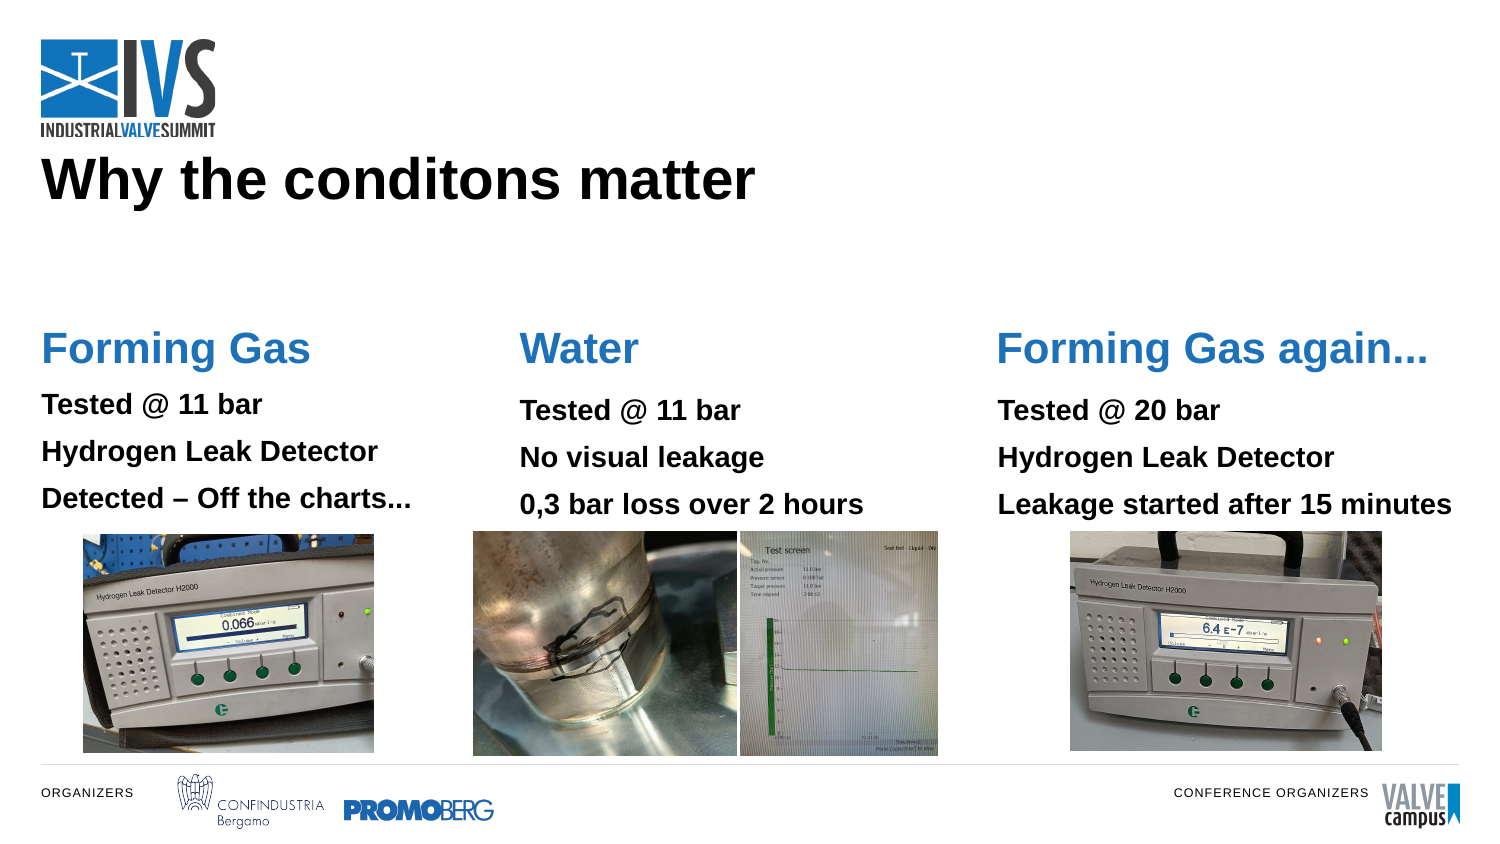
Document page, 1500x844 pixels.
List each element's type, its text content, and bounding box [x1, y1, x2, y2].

list Tested @ 20 bar Hydrogen Leak Detector Leakage started after 15 minutes [997, 394, 1459, 537]
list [1070, 531, 1382, 751]
list Forming Gas again... [996, 325, 1457, 436]
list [740, 531, 938, 756]
picture [167, 768, 334, 831]
list Tested @ 11 bar Hydrogen Leak Detector Detected – Off the charts... [41, 389, 502, 532]
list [82, 534, 374, 753]
picture [1377, 762, 1465, 844]
list Tested @ 11 bar No visual leakage 0,3 bar loss over 2 hours [519, 394, 980, 537]
list Water [519, 325, 980, 394]
list Forming Gas [41, 325, 502, 389]
picture [473, 531, 737, 756]
title Why the conditons matter [41, 138, 1454, 294]
